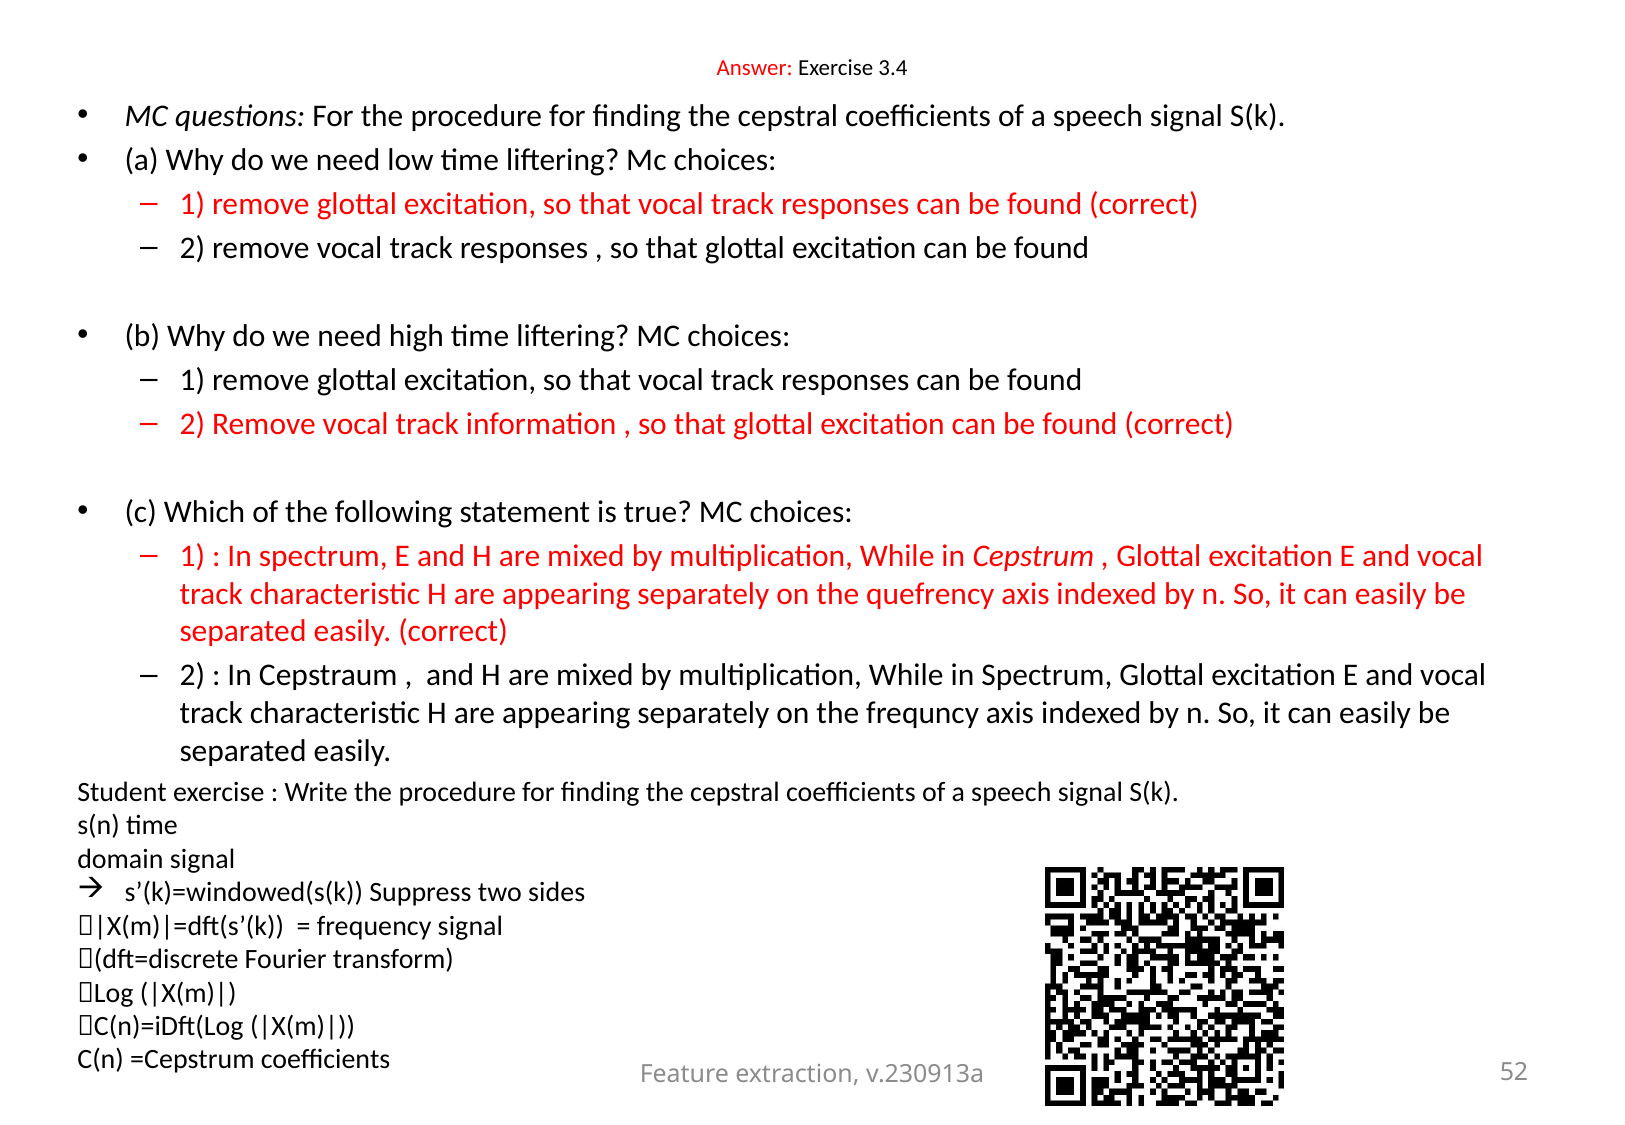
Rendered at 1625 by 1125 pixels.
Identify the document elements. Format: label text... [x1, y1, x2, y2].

picture [1038, 861, 1290, 1113]
list MC questions: For the procedure for finding the cepstral coefficients of a speech signal S(k). (a) Why do we need low time liftering? Mc choices: 1) remove glottal excitation, so that vocal track responses can be found (correct) 2) remove vocal track responses , so that glottal excitation can be found (b) Why do we need high time liftering? MC choices: 1) remove glottal excitation, so that vocal track responses can be found 2) Remove vocal track information , so that glottal excitation can be found (correct) (c) Which of the following statement is true? MC choices: 1) : In spectrum, E and H are mixed by multiplication, While in Cepstrum , Glottal excitation E and vocal track characteristic H are appearing separately on the quefrency axis indexed by n. So, it can easily be separated easily. (correct) 2) : In Cepstraum , and H are mixed by multiplication, While in Spectrum, Glottal excitation E and vocal track characteristic H are appearing separately on the frequncy axis indexed by n. So, it can easily be separated easily. Student exercise : Write the procedure for finding the cepstral coefficients of a speech signal S(k). s(n) time domain signal s’(k)=windowed(s(k)) Suppress two sides |X(m)|=dft(s’(k)) = frequency signal (dft=discrete Fourier transform) Log (|X(m)|) C(n)=iDft(Log (|X(m)|)) C(n) =Cepstrum coefficients [62, 87, 1525, 1088]
title Answer: Exercise 3.4 [81, 45, 1544, 88]
slide_number 52 [1293, 1042, 1544, 1103]
footer Feature extraction, v.230913a [555, 1042, 1033, 1103]
